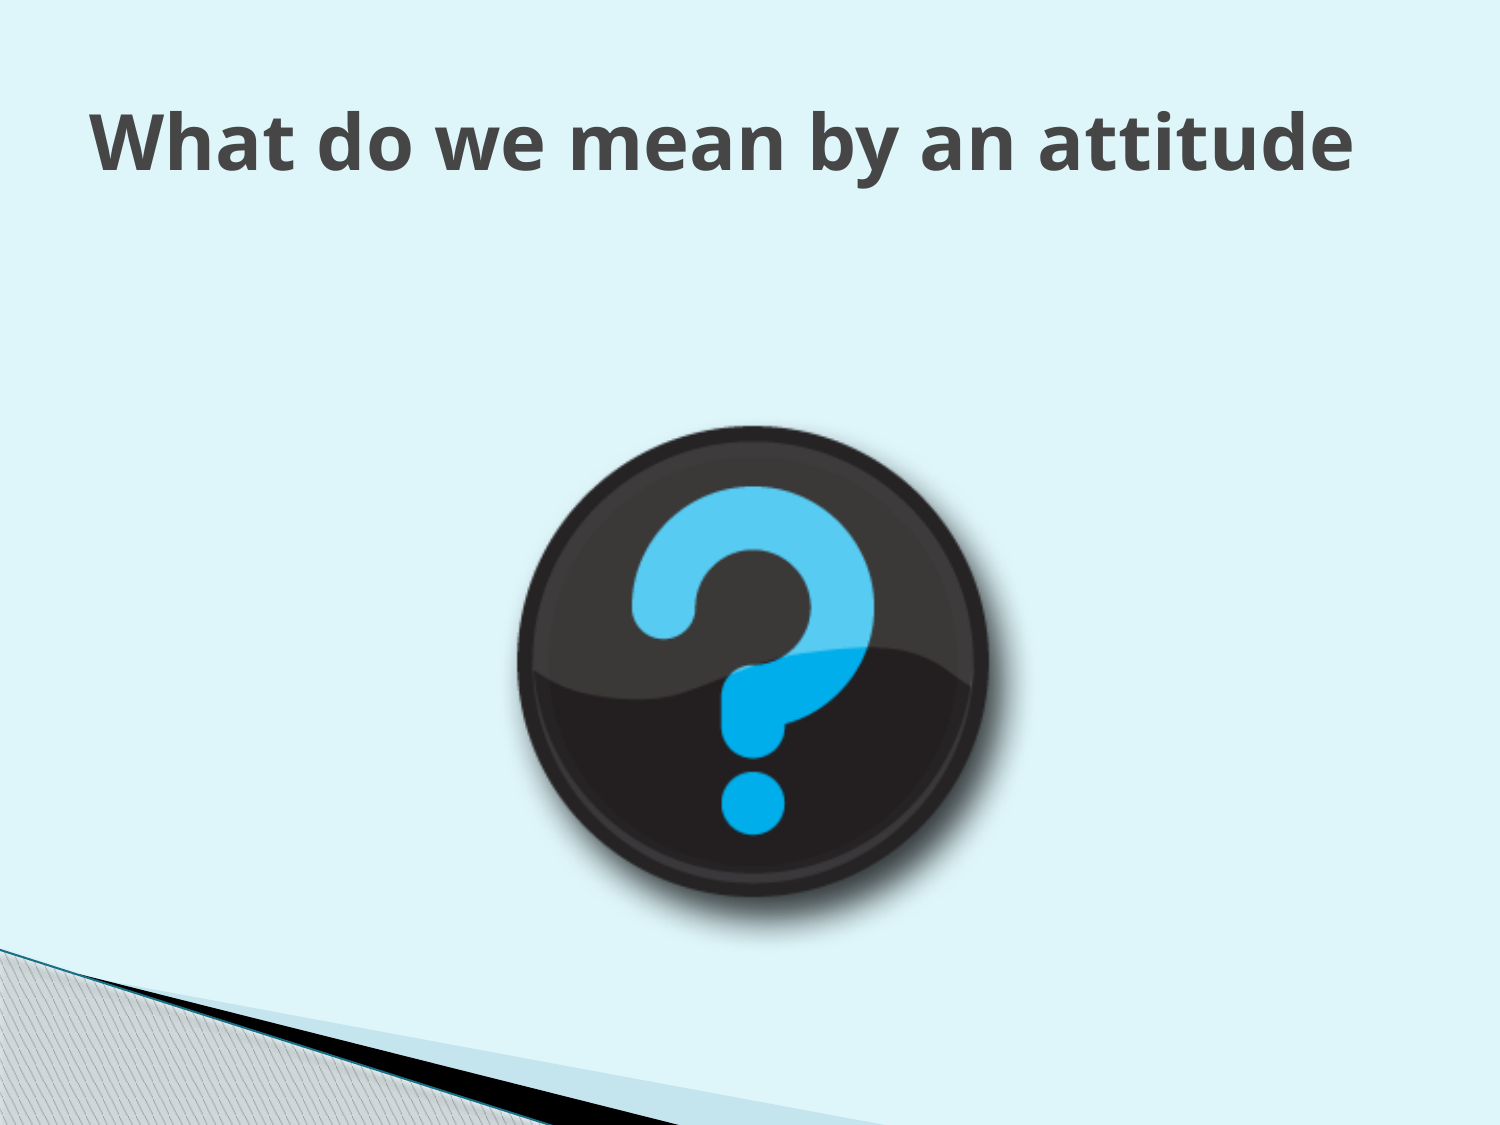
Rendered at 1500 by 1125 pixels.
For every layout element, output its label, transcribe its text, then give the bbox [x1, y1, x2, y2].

title What do we mean by an attitude [75, 45, 1425, 233]
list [451, 361, 1053, 963]
